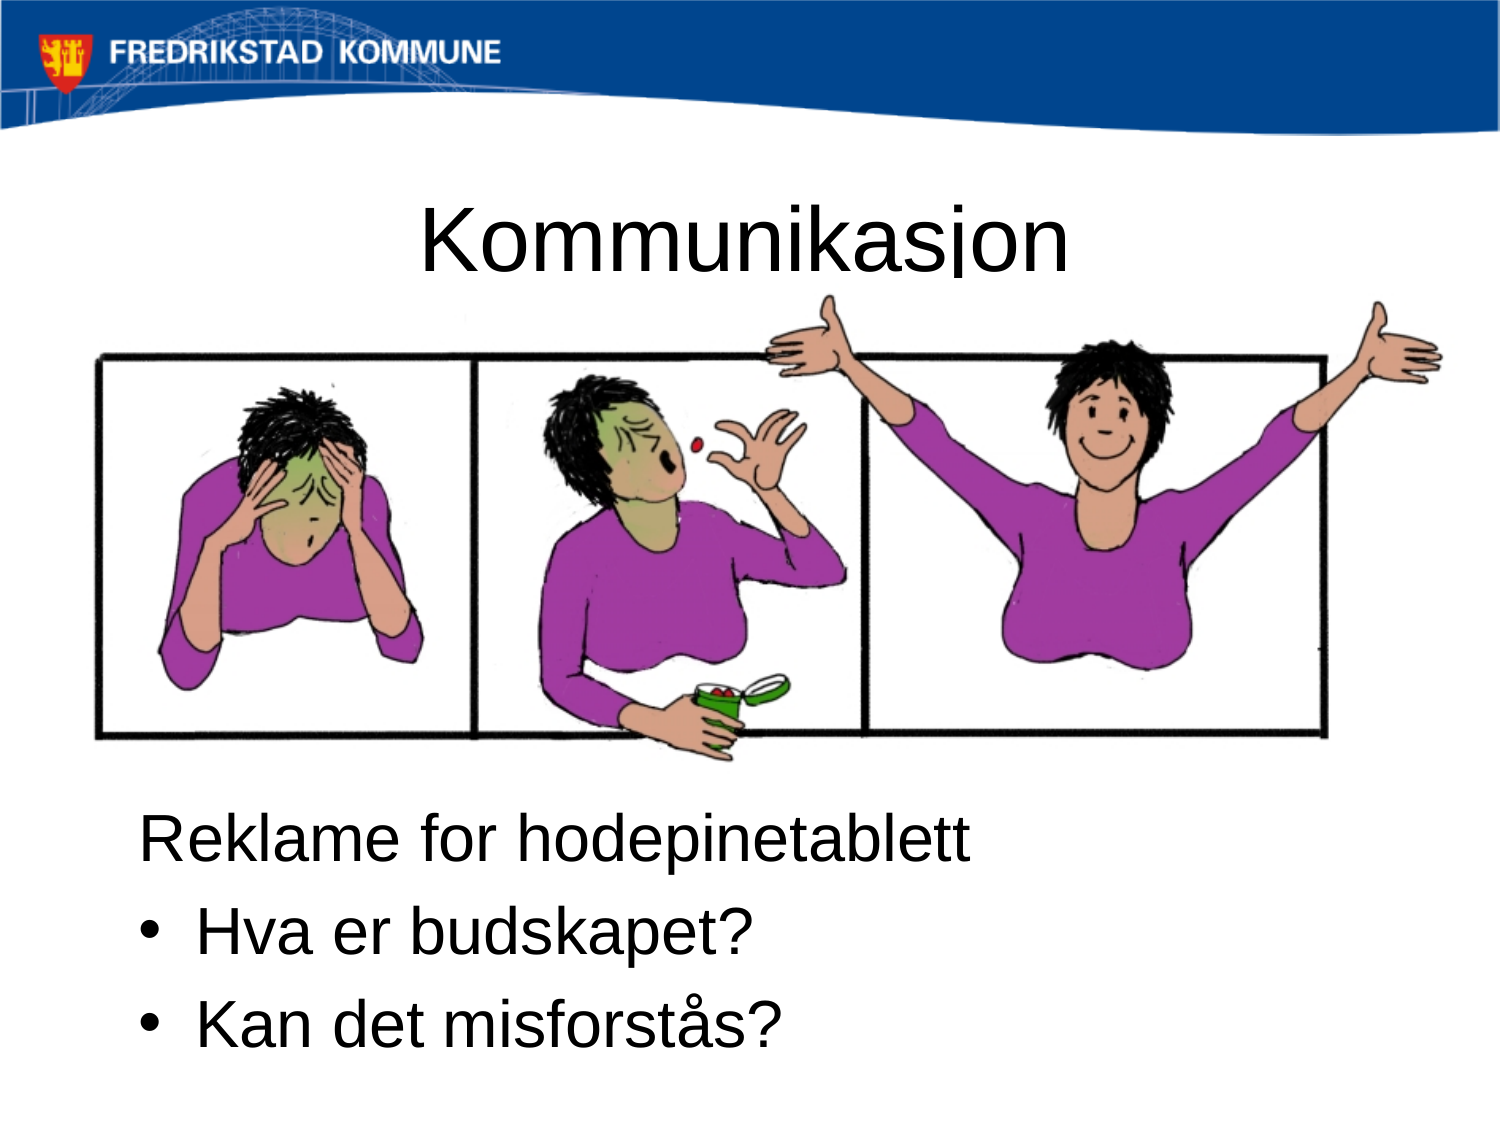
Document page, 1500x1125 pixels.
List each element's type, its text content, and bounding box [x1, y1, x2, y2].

picture [0, 0, 1500, 136]
title Kommunikasjon [70, 140, 1421, 277]
picture [62, 278, 1459, 799]
list Reklame for hodepinetablett Hva er budskapet? Kan det misforstås? [123, 807, 1425, 1071]
